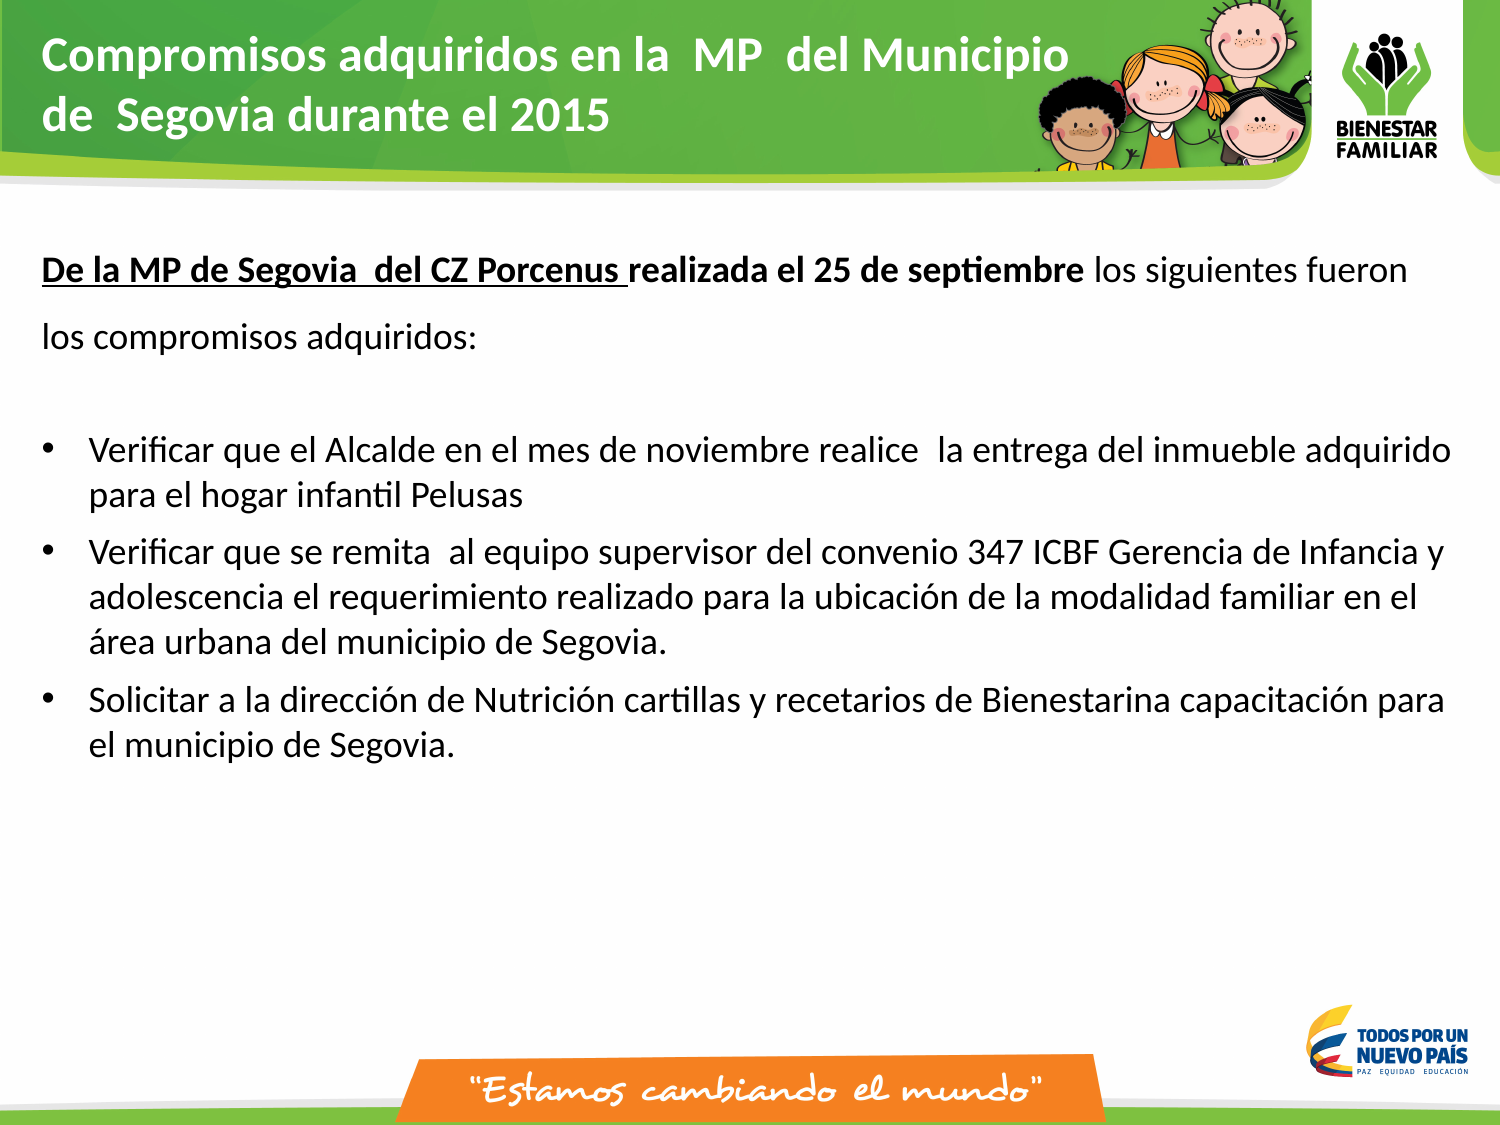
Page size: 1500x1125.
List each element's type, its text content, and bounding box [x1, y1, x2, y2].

text_box De la MP de Segovia del CZ Porcenus realizada el 25 de septiembre los siguientes fueron los compromisos adquiridos: Verificar que el Alcalde en el mes de noviembre realice la entrega del inmueble adquirido para el hogar infantil Pelusas Verificar que se remita al equipo supervisor del convenio 347 ICBF Gerencia de Infancia y adolescencia el requerimiento realizado para la ubicación de la modalidad familiar en el área urbana del municipio de Segovia. Solicitar a la dirección de Nutrición cartillas y recetarios de Bienestarina capacitación para el municipio de Segovia. [26, 214, 1469, 965]
picture [0, 0, 1500, 1125]
text_box Compromisos adquiridos en la MP del Municipio de Segovia durante el 2015 [26, 14, 1187, 149]
